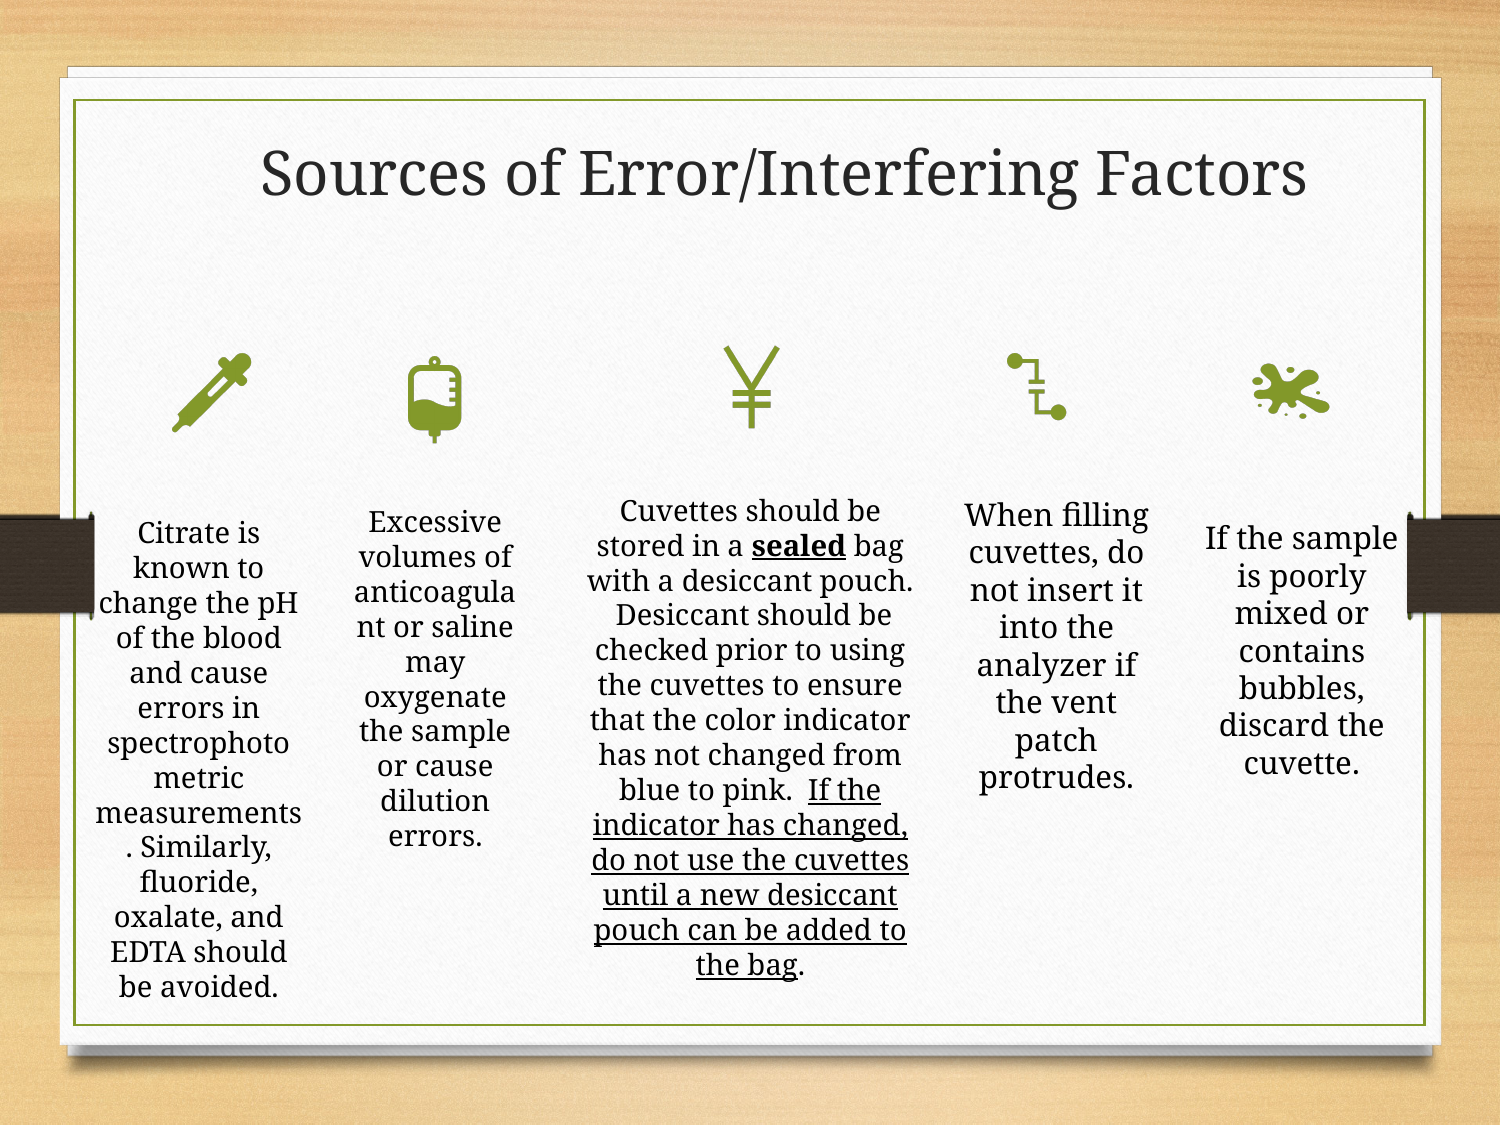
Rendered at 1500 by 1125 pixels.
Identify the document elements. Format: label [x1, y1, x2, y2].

text_box [0, 0, 1500, 1125]
list [93, 212, 1408, 988]
